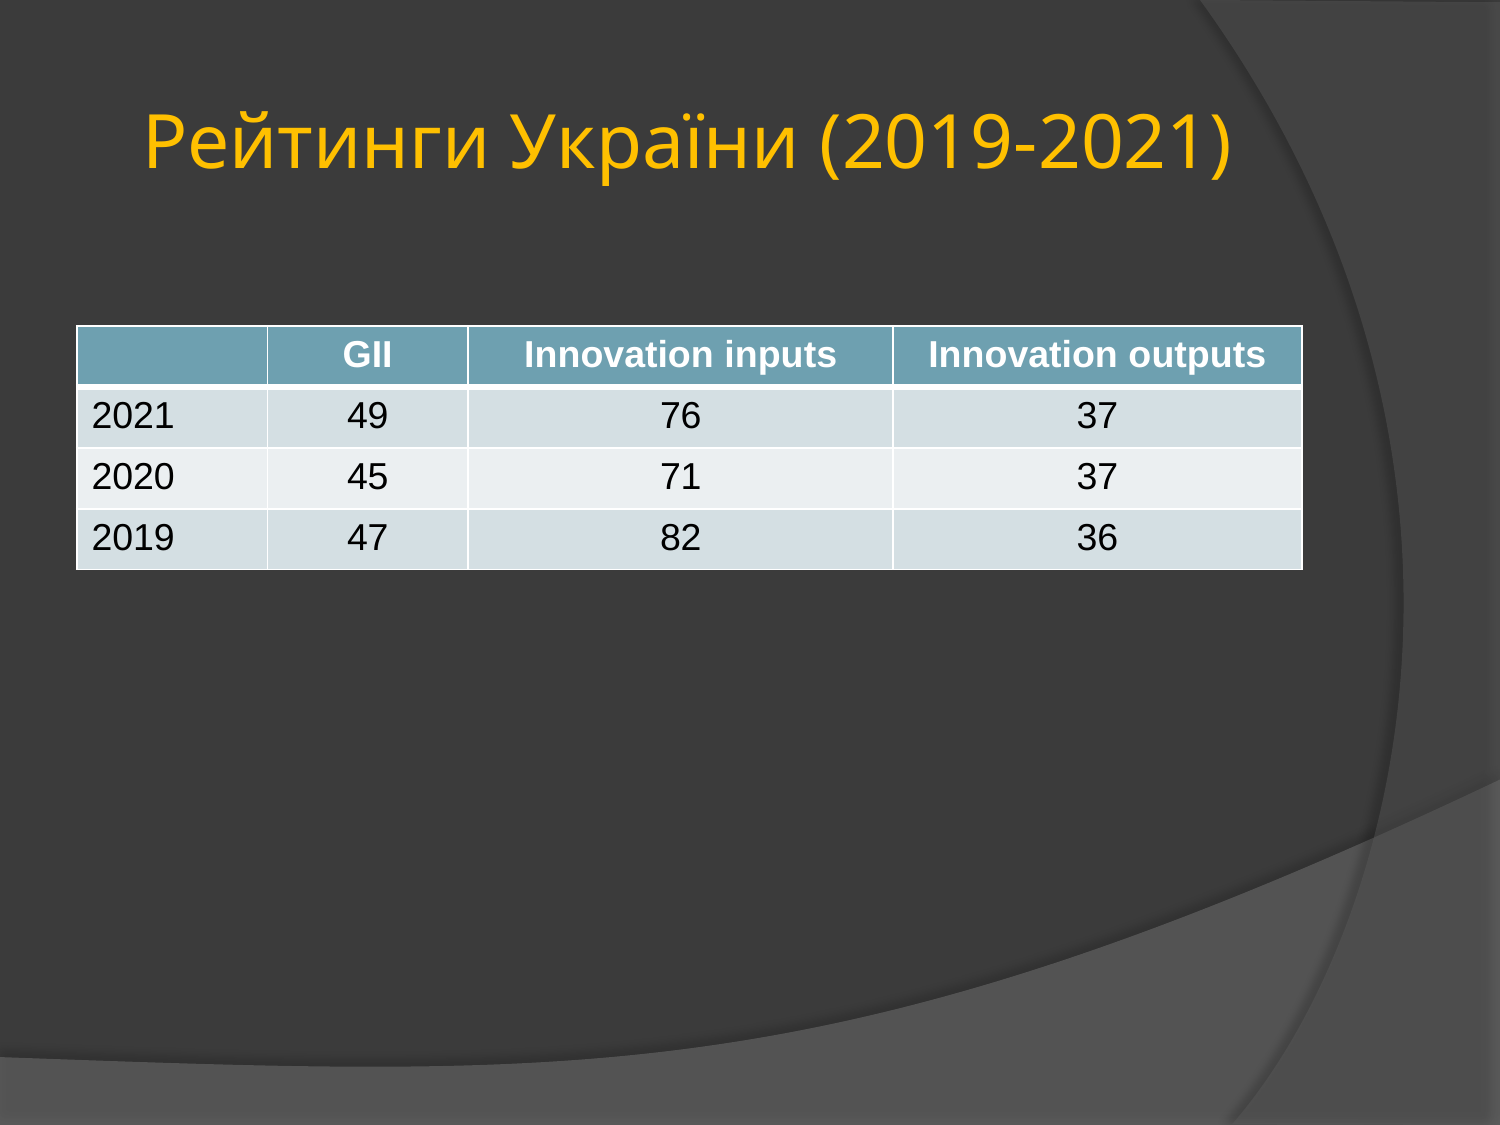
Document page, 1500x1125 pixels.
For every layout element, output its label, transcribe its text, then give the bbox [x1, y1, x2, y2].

table_cell 71 [469, 449, 892, 508]
table_cell 2020 [78, 449, 267, 508]
table_cell 45 [268, 449, 467, 508]
table_cell 76 [469, 390, 892, 447]
title Рейтинги України (2019-2021) [75, 45, 1300, 233]
table_header GII [268, 327, 467, 384]
table_cell 36 [894, 510, 1301, 569]
table_cell 37 [894, 449, 1301, 508]
table_header Innovation outputs [894, 327, 1301, 384]
table_cell 49 [268, 390, 467, 447]
table_cell 2021 [78, 390, 267, 447]
table_header Innovation inputs [469, 327, 892, 384]
table_cell 47 [268, 510, 467, 569]
table_cell 82 [469, 510, 892, 569]
table_cell 37 [894, 390, 1301, 447]
table_header [78, 327, 267, 384]
table_cell 2019 [78, 510, 267, 569]
